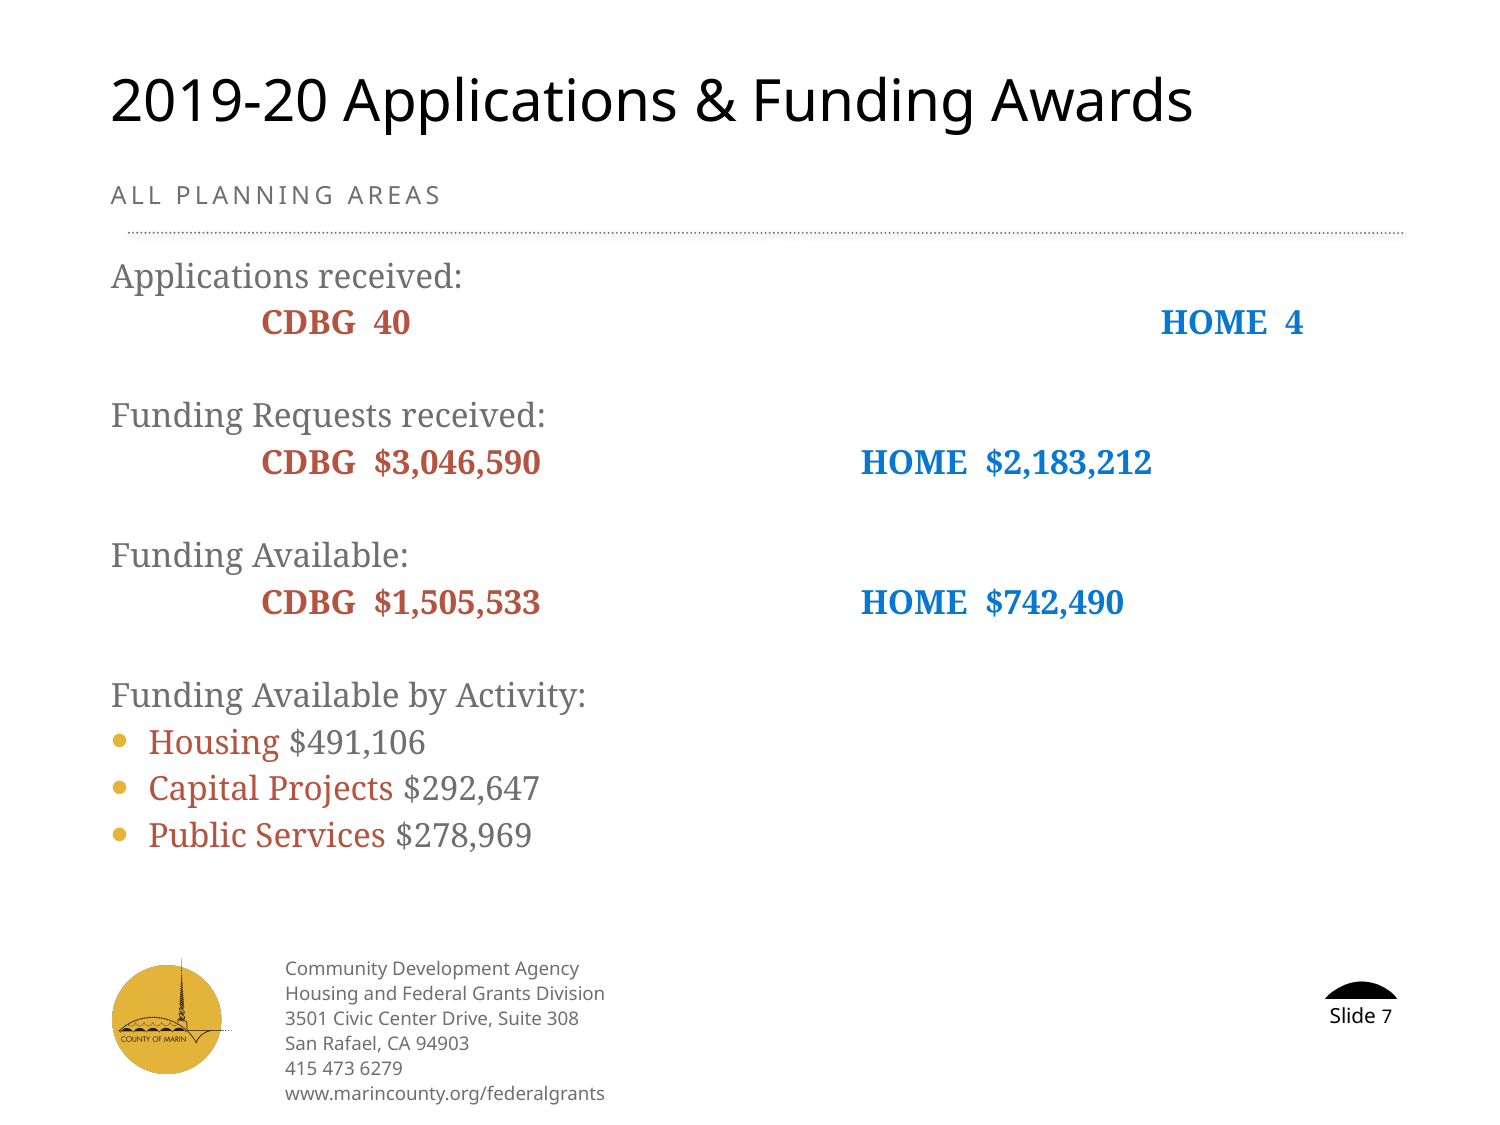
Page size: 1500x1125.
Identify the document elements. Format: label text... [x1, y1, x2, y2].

picture [1325, 971, 1397, 999]
subtitle All Planning areas [95, 172, 1371, 233]
list Applications received: CDBG 40 HOME 4 Funding Requests received: CDBG $3,046,590 HOME $2,183,212 Funding Available: CDBG $1,505,533 HOME $742,490 Funding Available by Activity: Housing $491,106 Capital Projects $292,647 Public Services $278,969 [96, 247, 1371, 914]
picture [112, 958, 232, 1074]
title 2019-20 Applications & Funding Awards [95, 56, 1426, 171]
